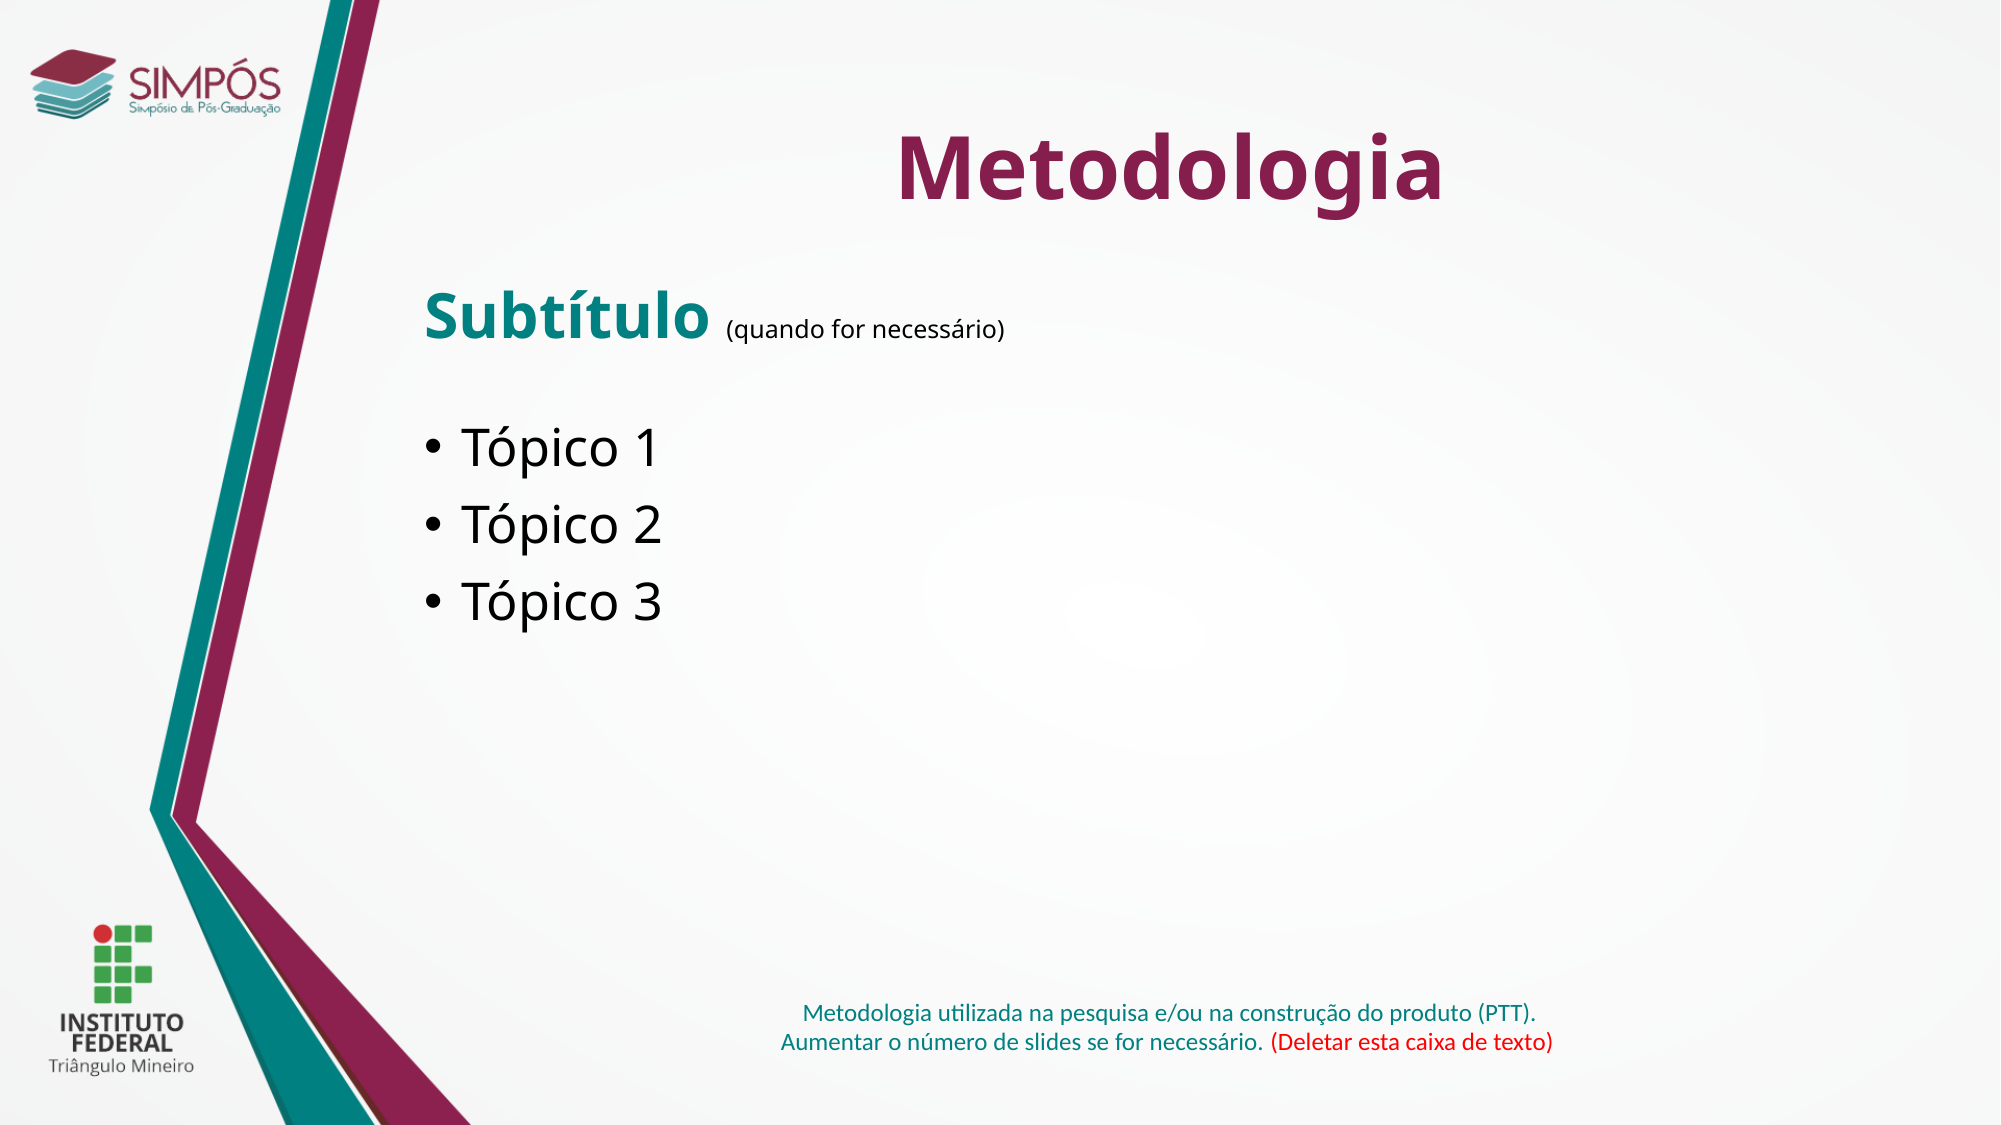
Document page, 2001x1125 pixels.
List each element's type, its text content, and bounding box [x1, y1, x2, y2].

text_box Metodologia utilizada na pesquisa e/ou na construção do produto (PTT). Aumentar o número de slides se for necessário. (Deletar esta caixa de texto) [407, 988, 1933, 1064]
picture [0, 0, 2001, 1125]
text_box Subtítulo (quando for necessário) Tópico 1 Tópico 2 Tópico 3 [409, 277, 1933, 988]
text_box Metodologia [407, 104, 1933, 225]
